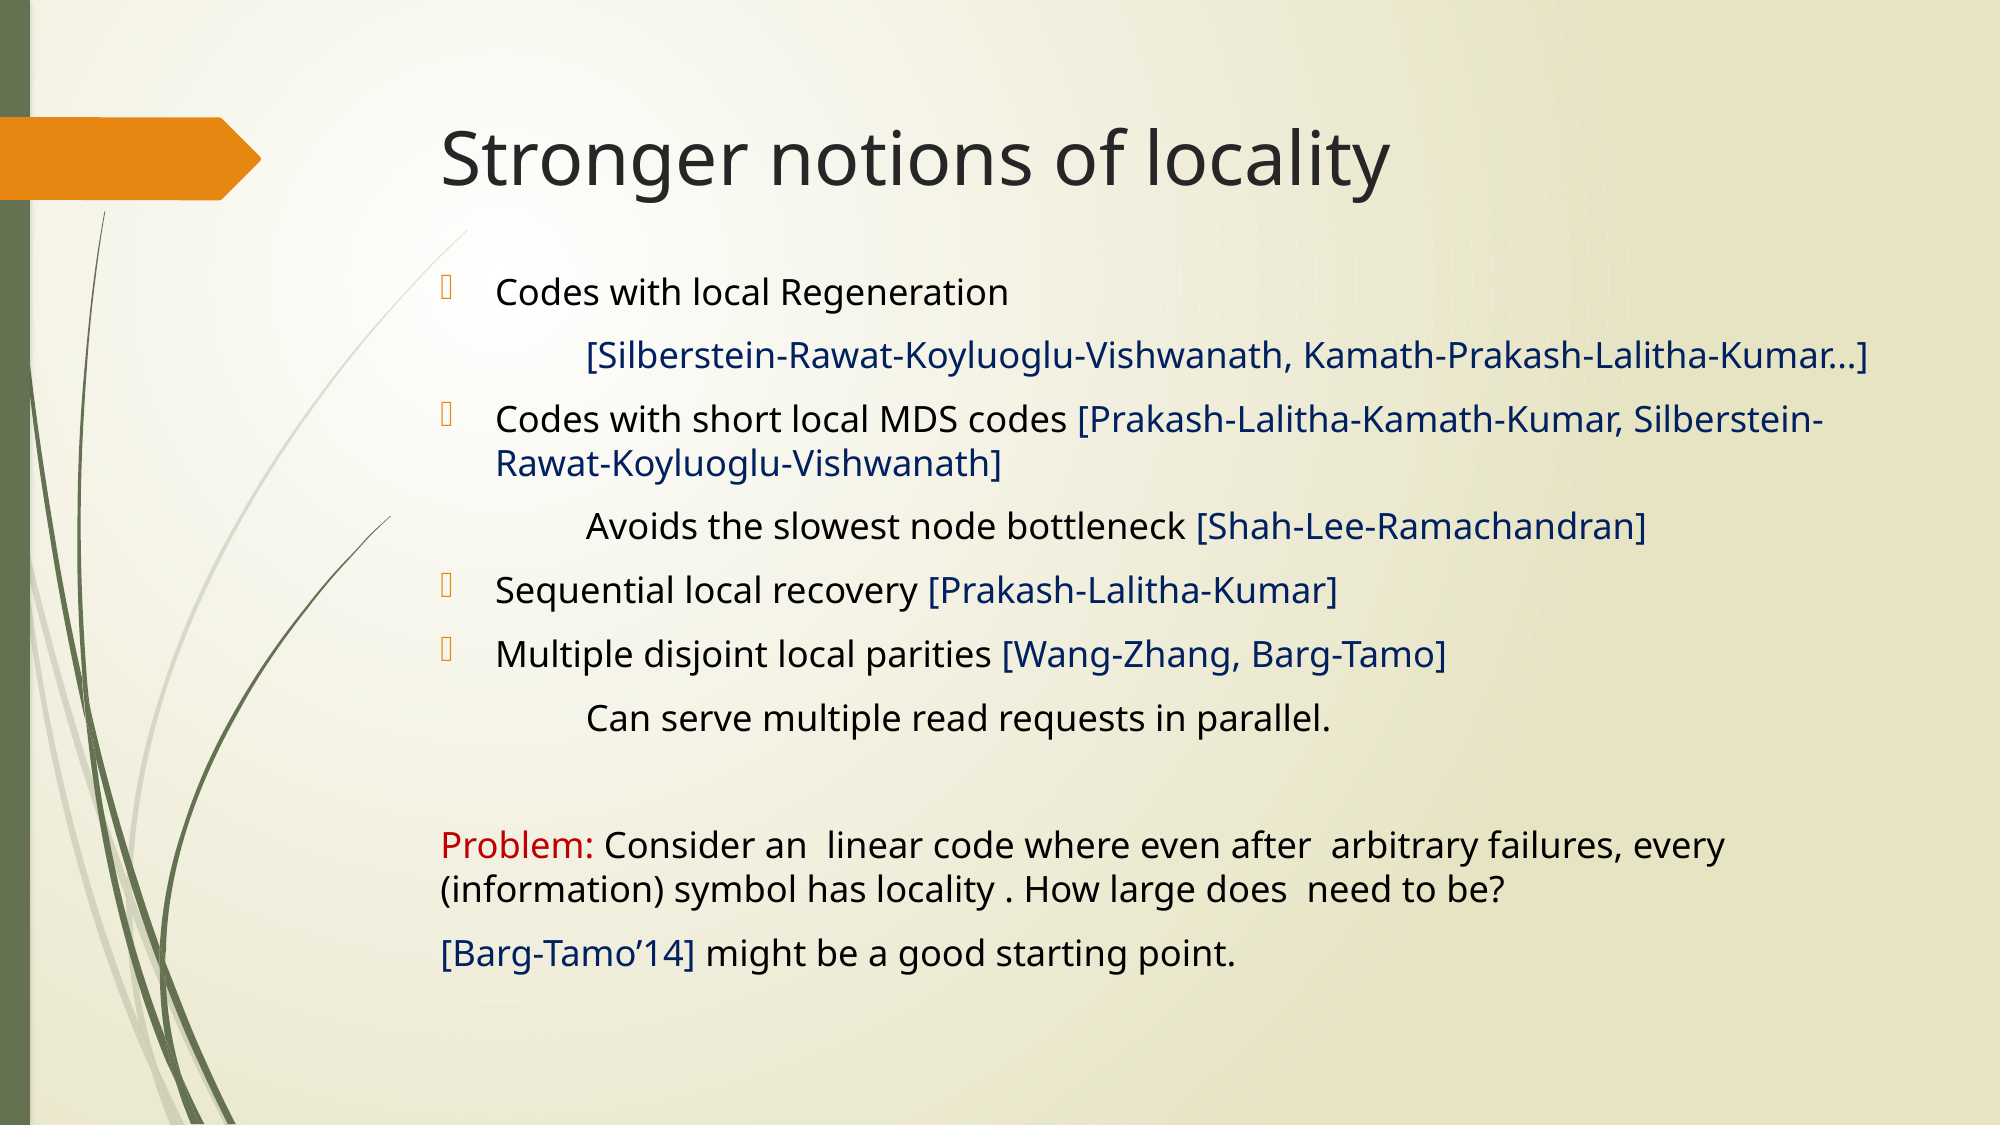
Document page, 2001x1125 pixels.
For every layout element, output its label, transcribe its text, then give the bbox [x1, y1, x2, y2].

title Stronger notions of locality [425, 102, 1888, 313]
